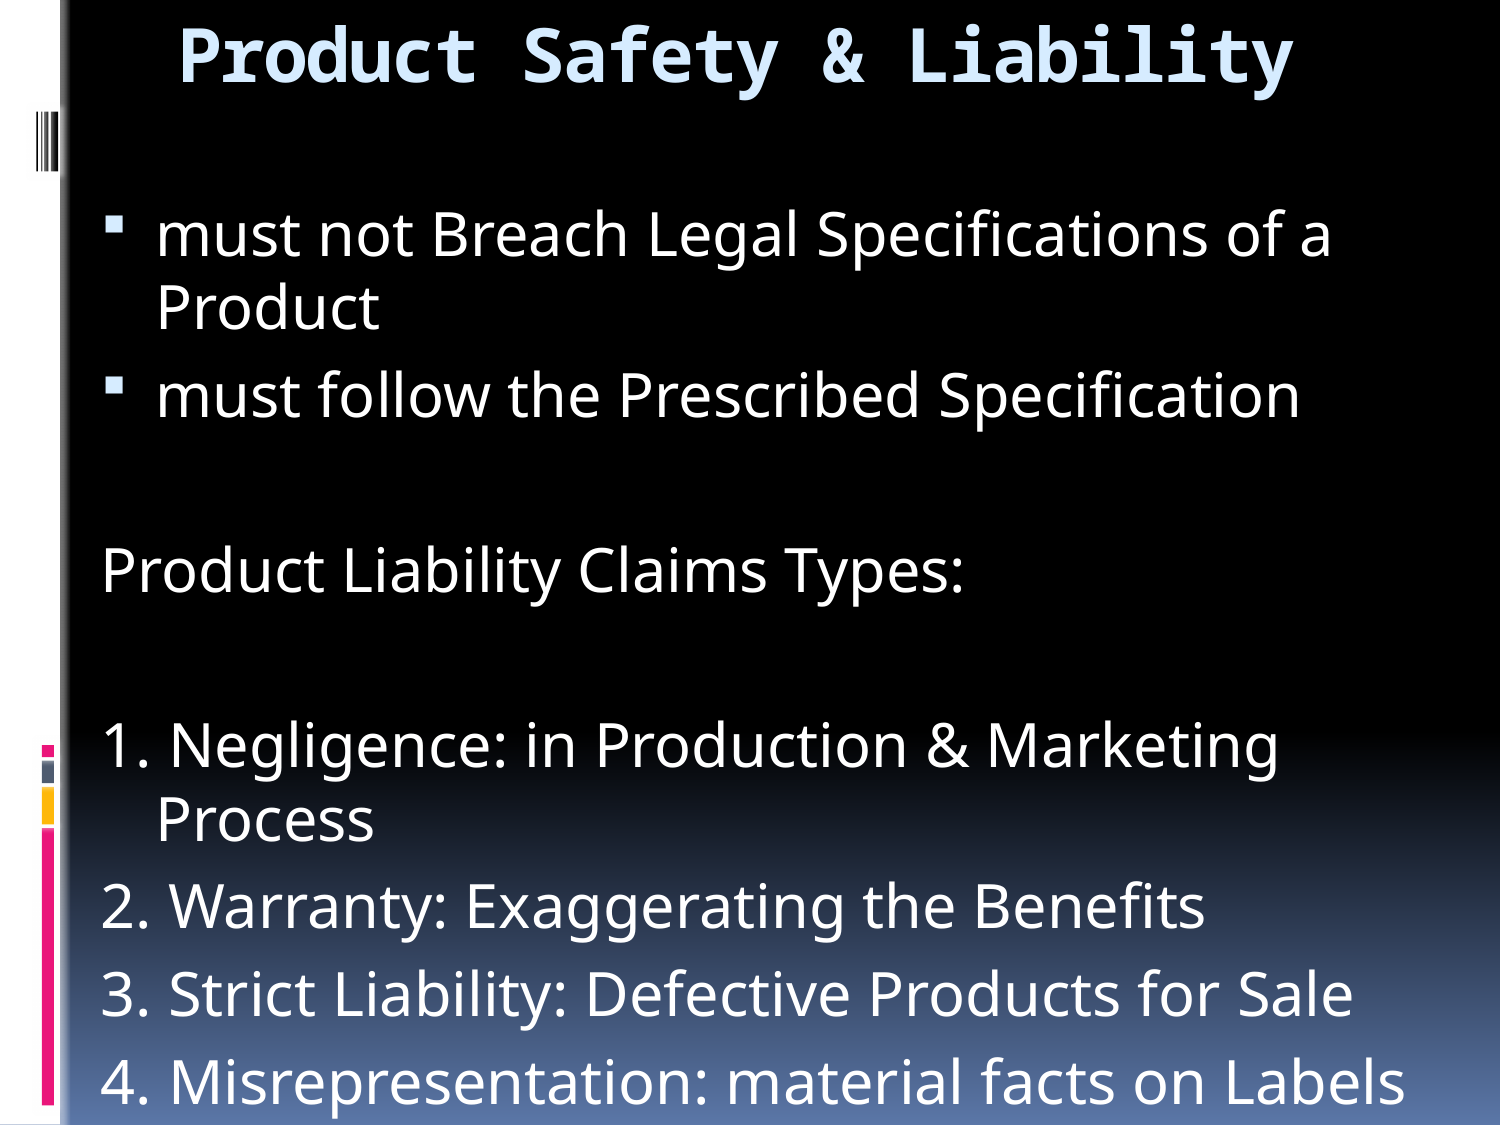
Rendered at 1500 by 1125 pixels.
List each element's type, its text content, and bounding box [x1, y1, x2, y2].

title Product Safety & Liability [162, 0, 1438, 150]
list must not Breach Legal Specifications of a Product must follow the Prescribed Specification Product Liability Claims Types: 1. Negligence: in Production & Marketing Process 2. Warranty: Exaggerating the Benefits 3. Strict Liability: Defective Products for Sale 4. Misrepresentation: material facts on Labels [75, 187, 1475, 1125]
